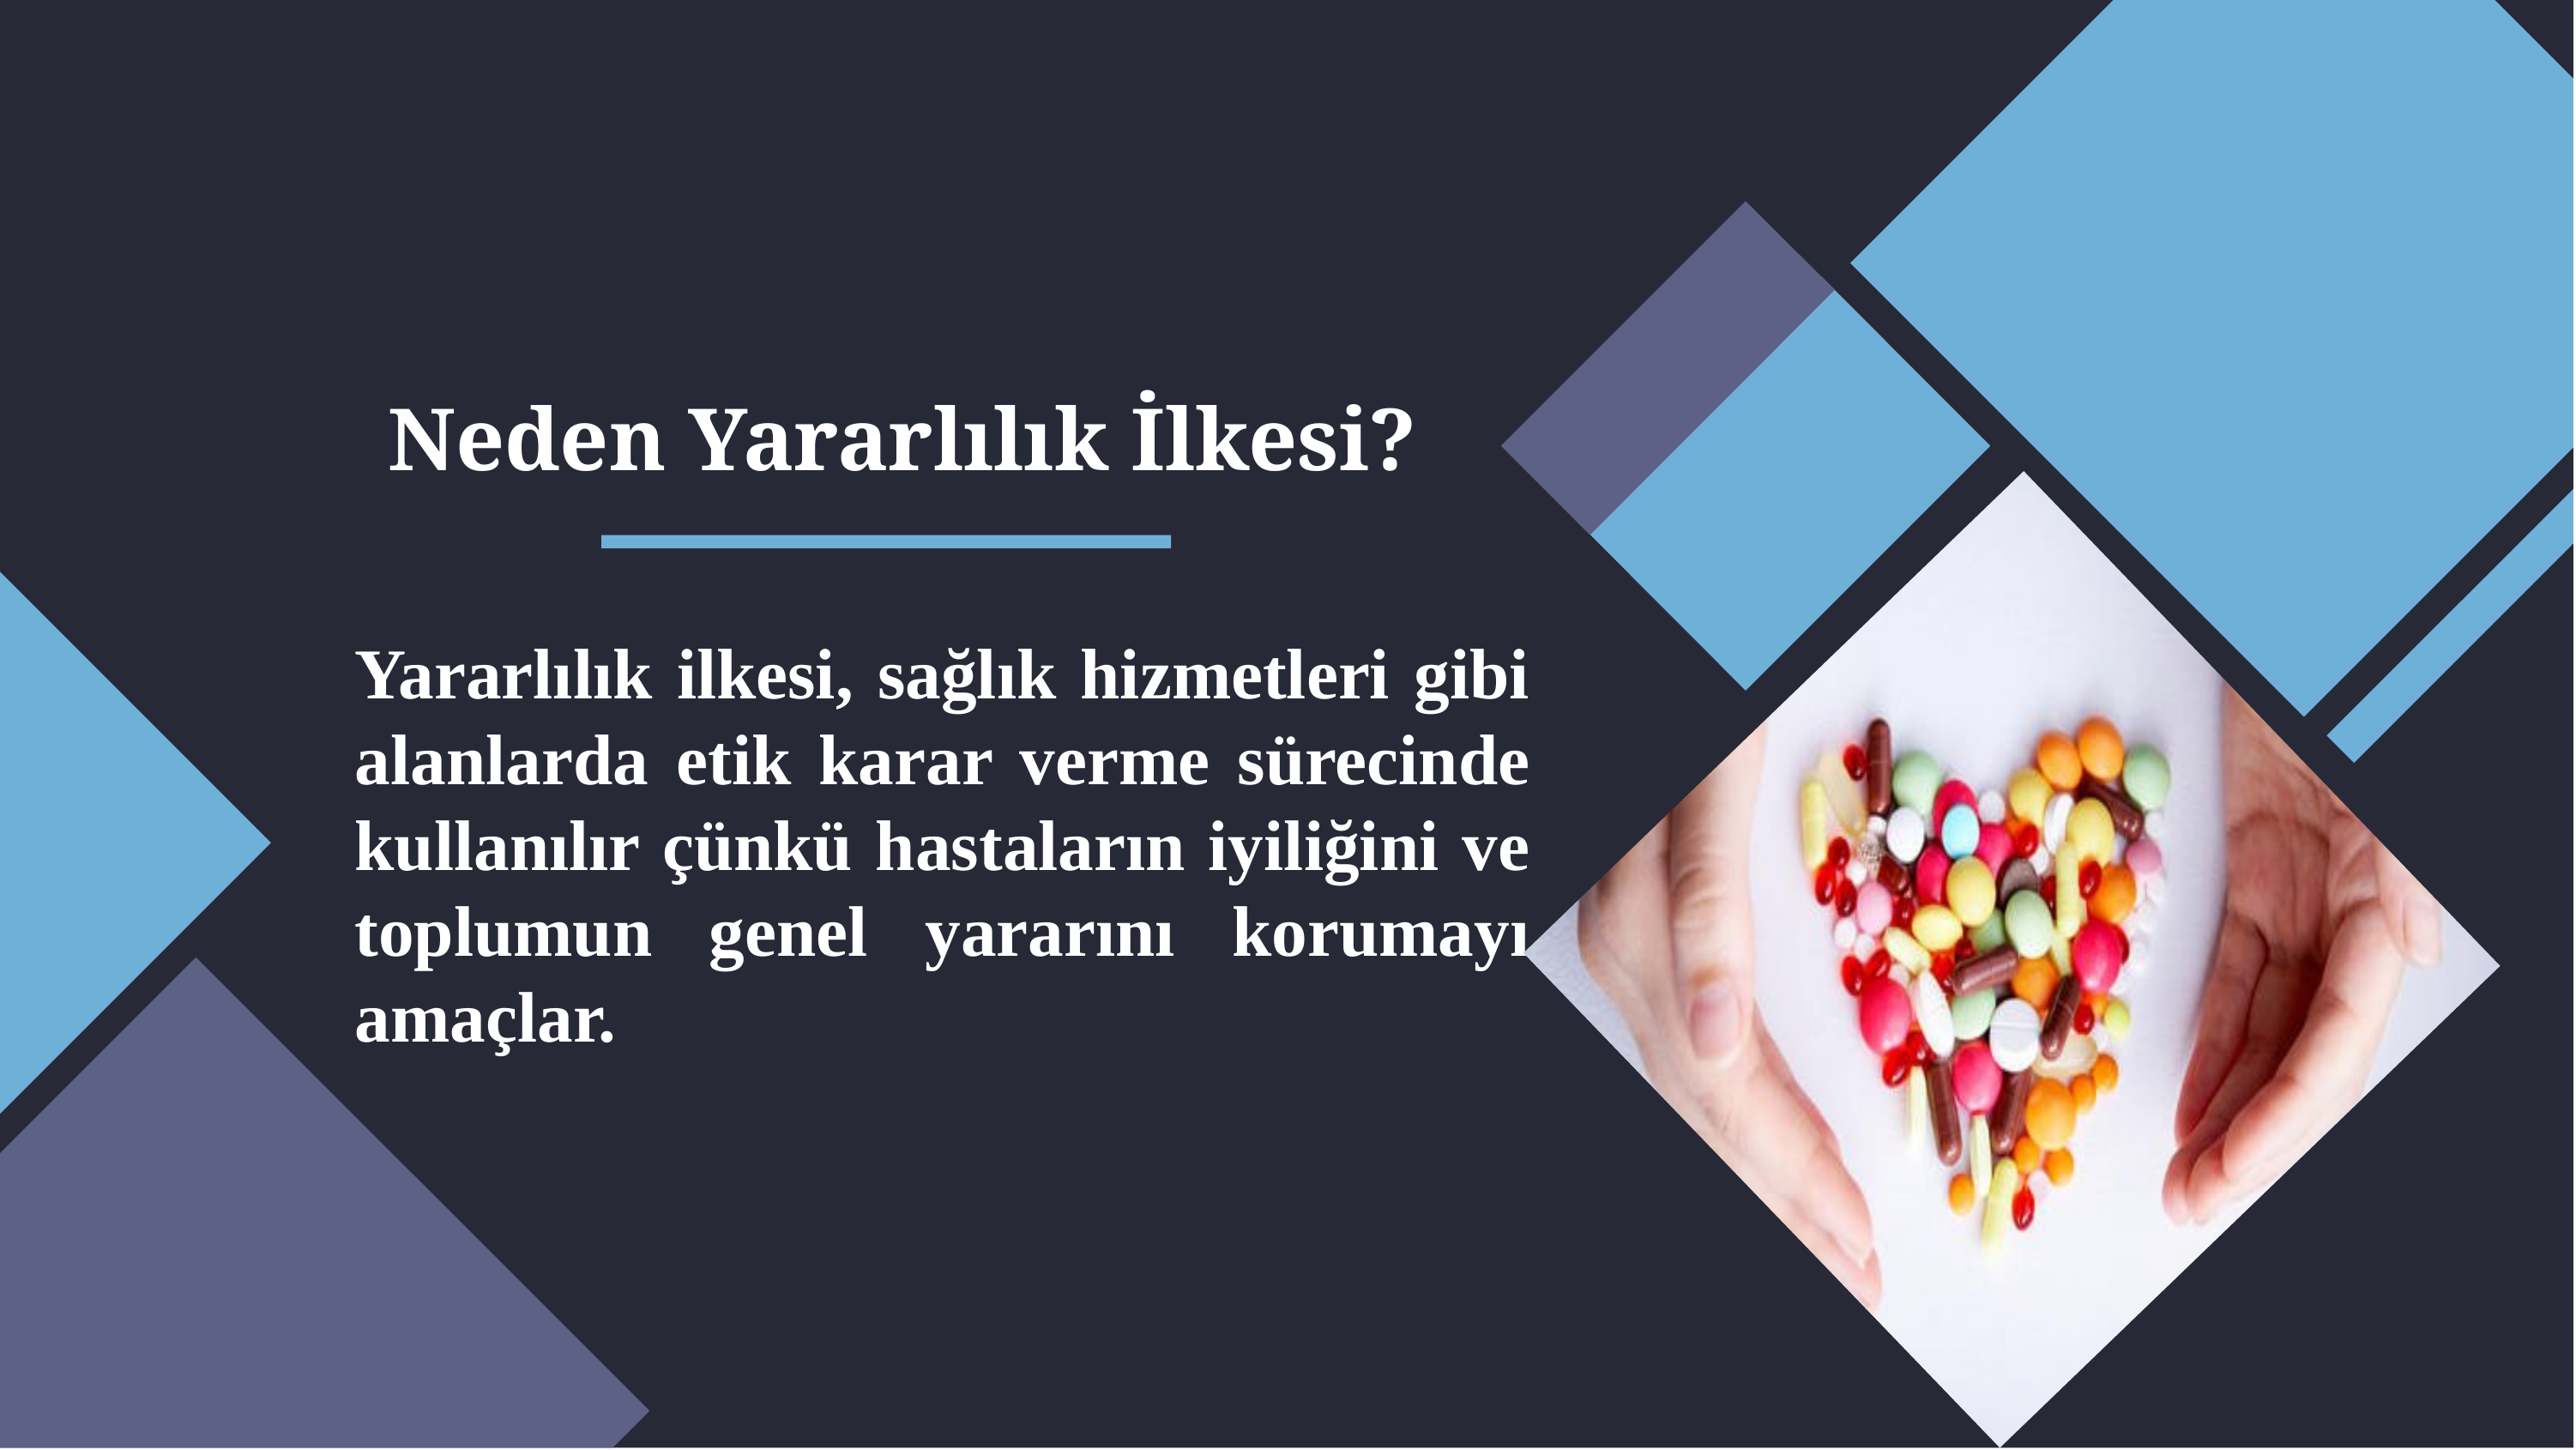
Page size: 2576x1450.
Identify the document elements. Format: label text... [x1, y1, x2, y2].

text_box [0, 571, 650, 1448]
title Neden Yararlılık İlkesi? [302, 383, 1496, 625]
text_box [1521, 771, 2502, 1450]
text_box [601, 535, 1172, 549]
text_box Yararlılık ilkesi, sağlık hizmetleri gibi alanlarda etik karar verme sürecinde kullanılır çünkü hastaların iyiliğini ve toplumun genel yararını korumayı amaçlar. [654, 625, 1531, 1056]
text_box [1500, 0, 2574, 764]
